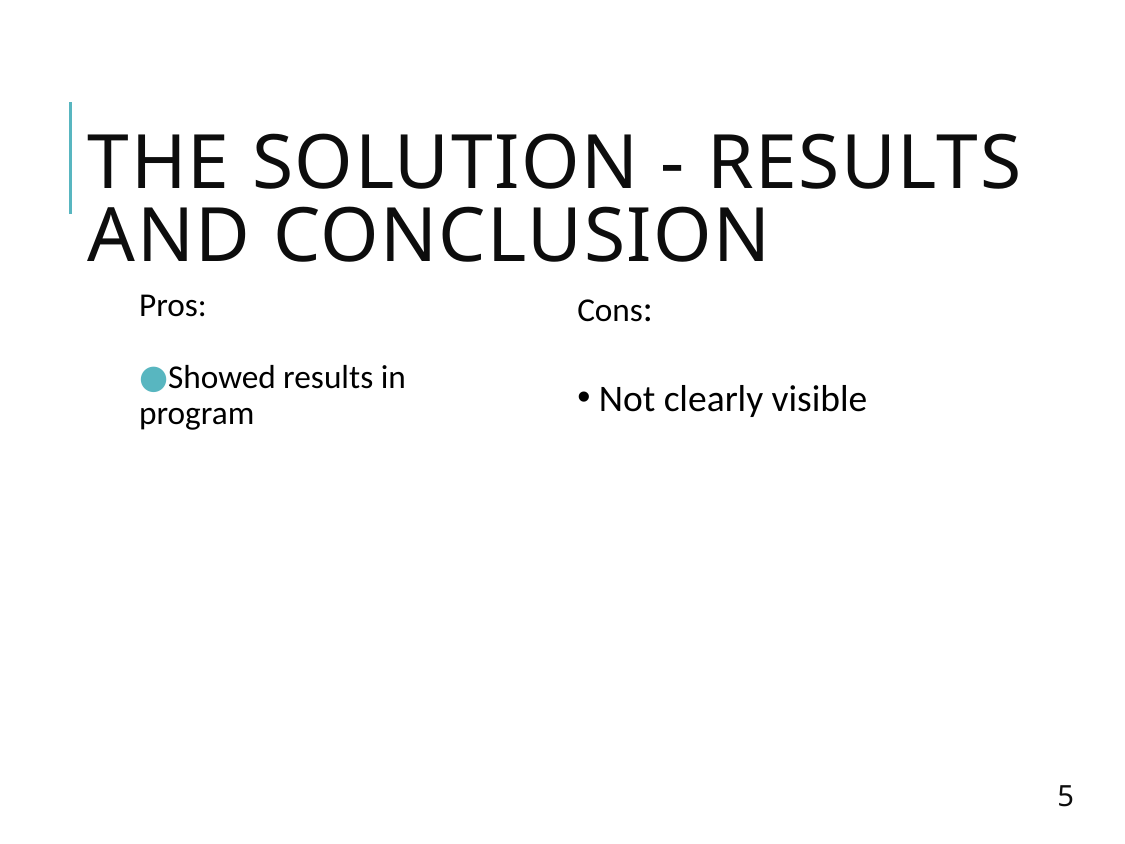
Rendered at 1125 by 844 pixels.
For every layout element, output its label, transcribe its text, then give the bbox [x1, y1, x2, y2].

title THE SOLUTION - Results and Conclusion [76, 120, 1125, 191]
slide_number 5 [1042, 764, 1110, 830]
text_box Cons: Not clearly visible [562, 276, 959, 742]
list Pros: Showed results in program [127, 276, 510, 697]
